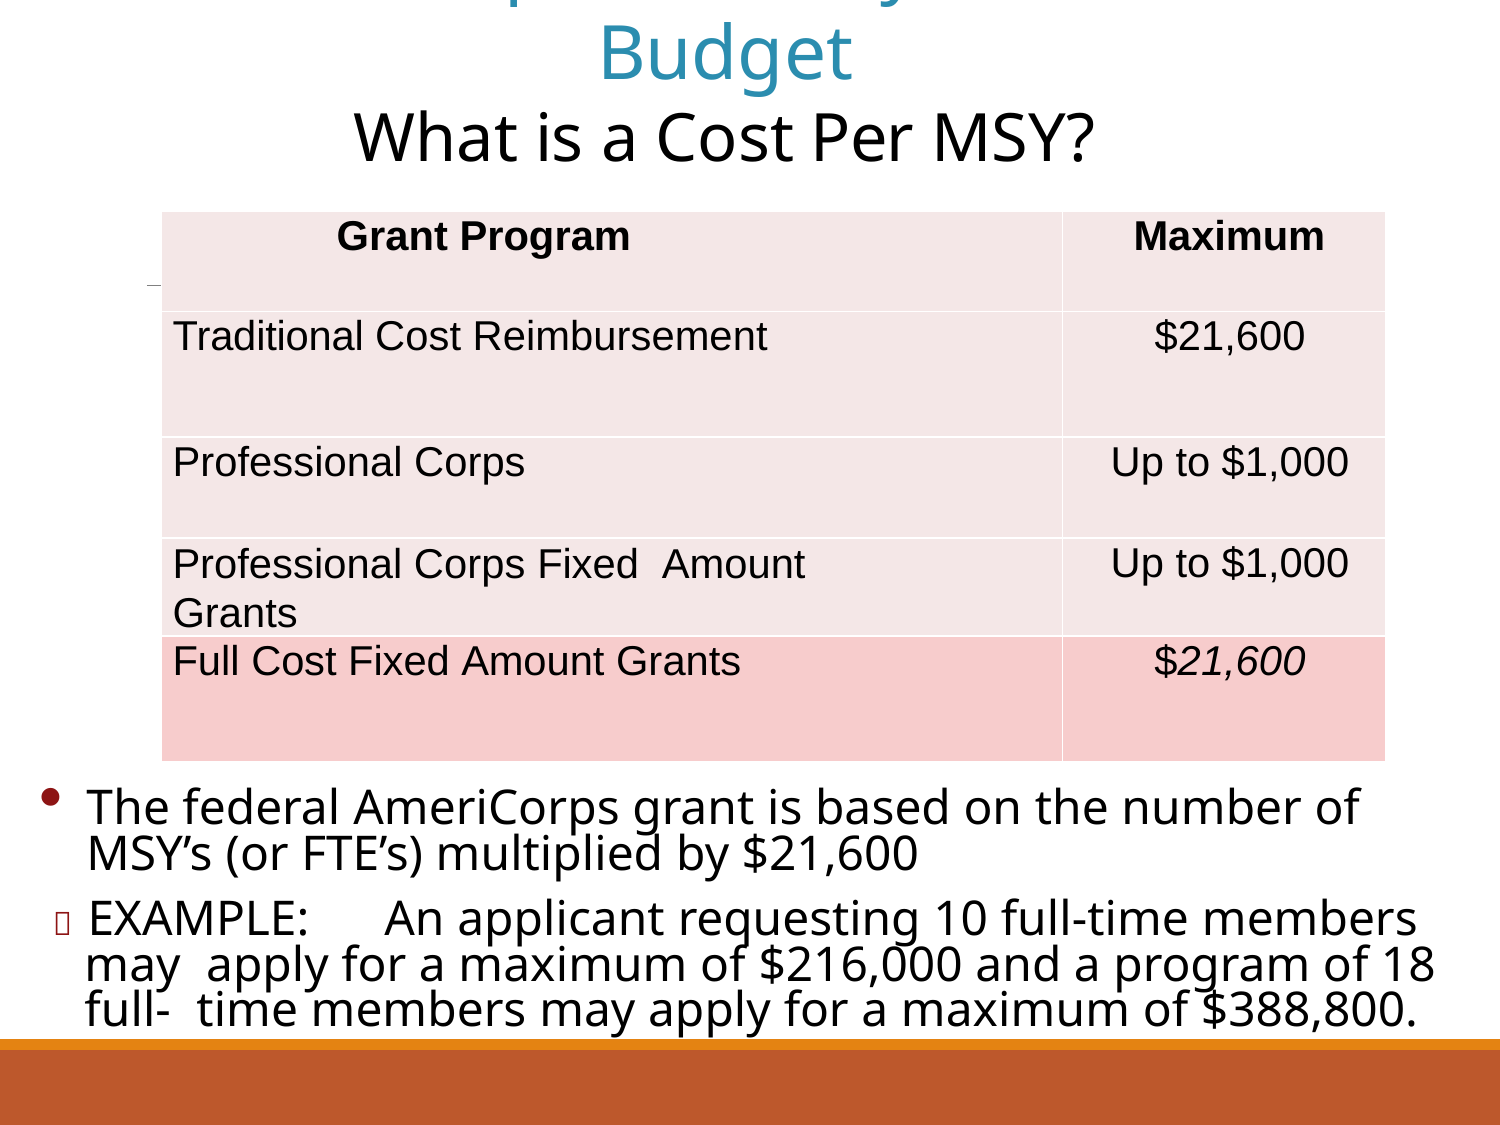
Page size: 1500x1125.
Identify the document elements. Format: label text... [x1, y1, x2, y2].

table_cell Up to $1,000 [1063, 438, 1385, 537]
table_cell Traditional Cost Reimbursement [162, 312, 1062, 436]
table_cell $21,600 [1063, 637, 1385, 761]
table_cell Up to $1,000 [1063, 539, 1385, 635]
table_cell Professional Corps Fixed Amount Grants [162, 539, 1062, 635]
table_header Maximum [1063, 212, 1385, 311]
table_header Grant Program [162, 212, 1062, 311]
table_cell $21,600 [1063, 312, 1385, 436]
table_cell Professional Corps [162, 438, 1062, 537]
text_box The federal AmeriCorps grant is based on the number of MSY’s (or FTE’s) multiplied by $21,600  EXAMPLE: An applicant requesting 10 full-time members may apply for a maximum of $216,000 and a program of 18 full- time members may apply for a maximum of $388,800. [37, 774, 1487, 1037]
title Important to your Budget What is a Cost Per MSY? [327, 0, 1124, 175]
table_cell Full Cost Fixed Amount Grants [162, 637, 1062, 761]
